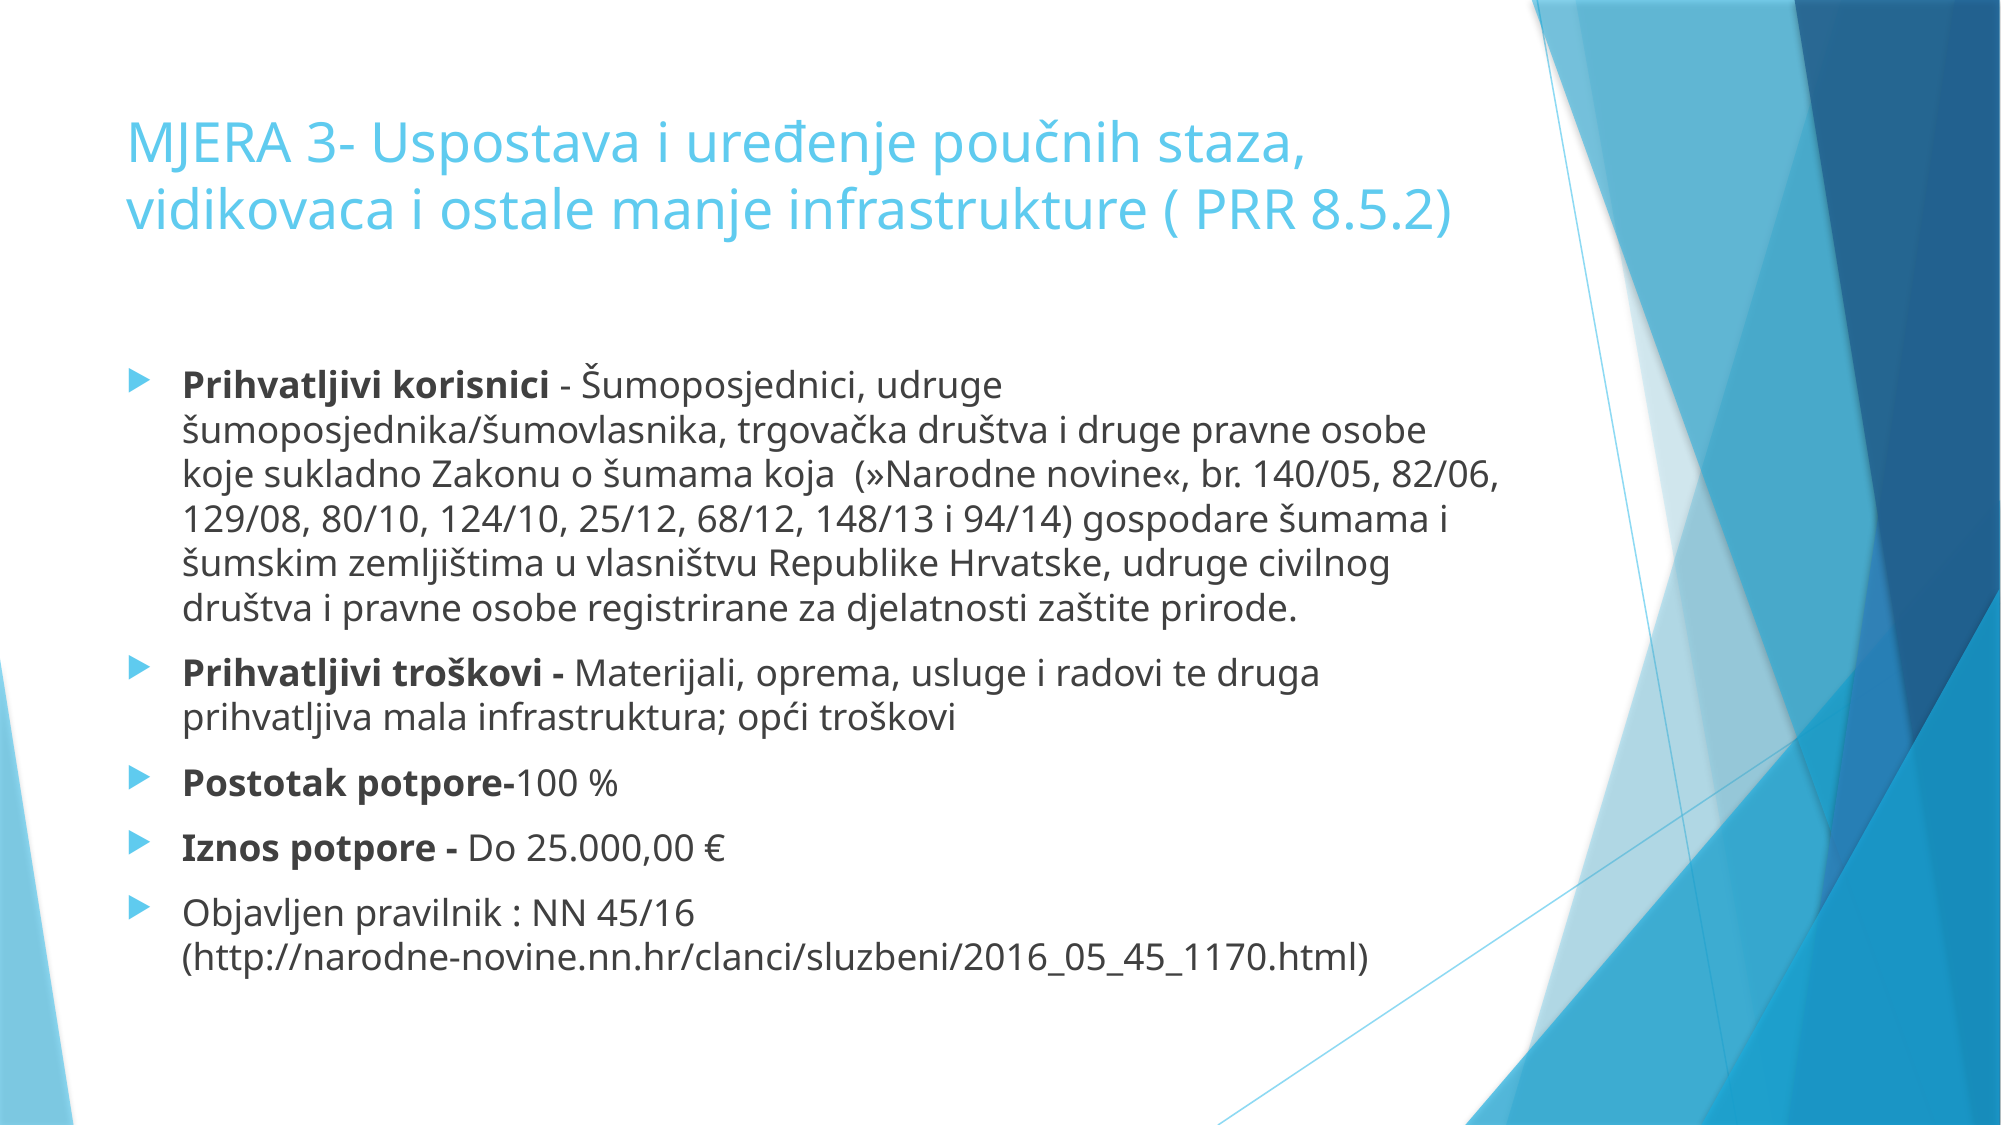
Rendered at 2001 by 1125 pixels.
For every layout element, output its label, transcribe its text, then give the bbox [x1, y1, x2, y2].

list Prihvatljivi korisnici - Šumoposjednici, udruge šumoposjednika/šumovlasnika, trgovačka društva i druge pravne osobe koje sukladno Zakonu o šumama koja (»Narodne novine«, br. 140/05, 82/06, 129/08, 80/10, 124/10, 25/12, 68/12, 148/13 i 94/14) gospodare šumama i šumskim zemljištima u vlasništvu Republike Hrvatske, udruge civilnog društva i pravne osobe registrirane za djelatnosti zaštite prirode. Prihvatljivi troškovi - Materijali, oprema, usluge i radovi te druga prihvatljiva mala infrastruktura; opći troškovi Postotak potpore-100 % Iznos potpore - Do 25.000,00 € Objavljen pravilnik : NN 45/16 (http://narodne-novine.nn.hr/clanci/sluzbeni/2016_05_45_1170.html) [111, 354, 1522, 992]
title MJERA 3- Uspostava i uređenje poučnih staza, vidikovaca i ostale manje infrastrukture ( PRR 8.5.2) [111, 99, 1522, 317]
